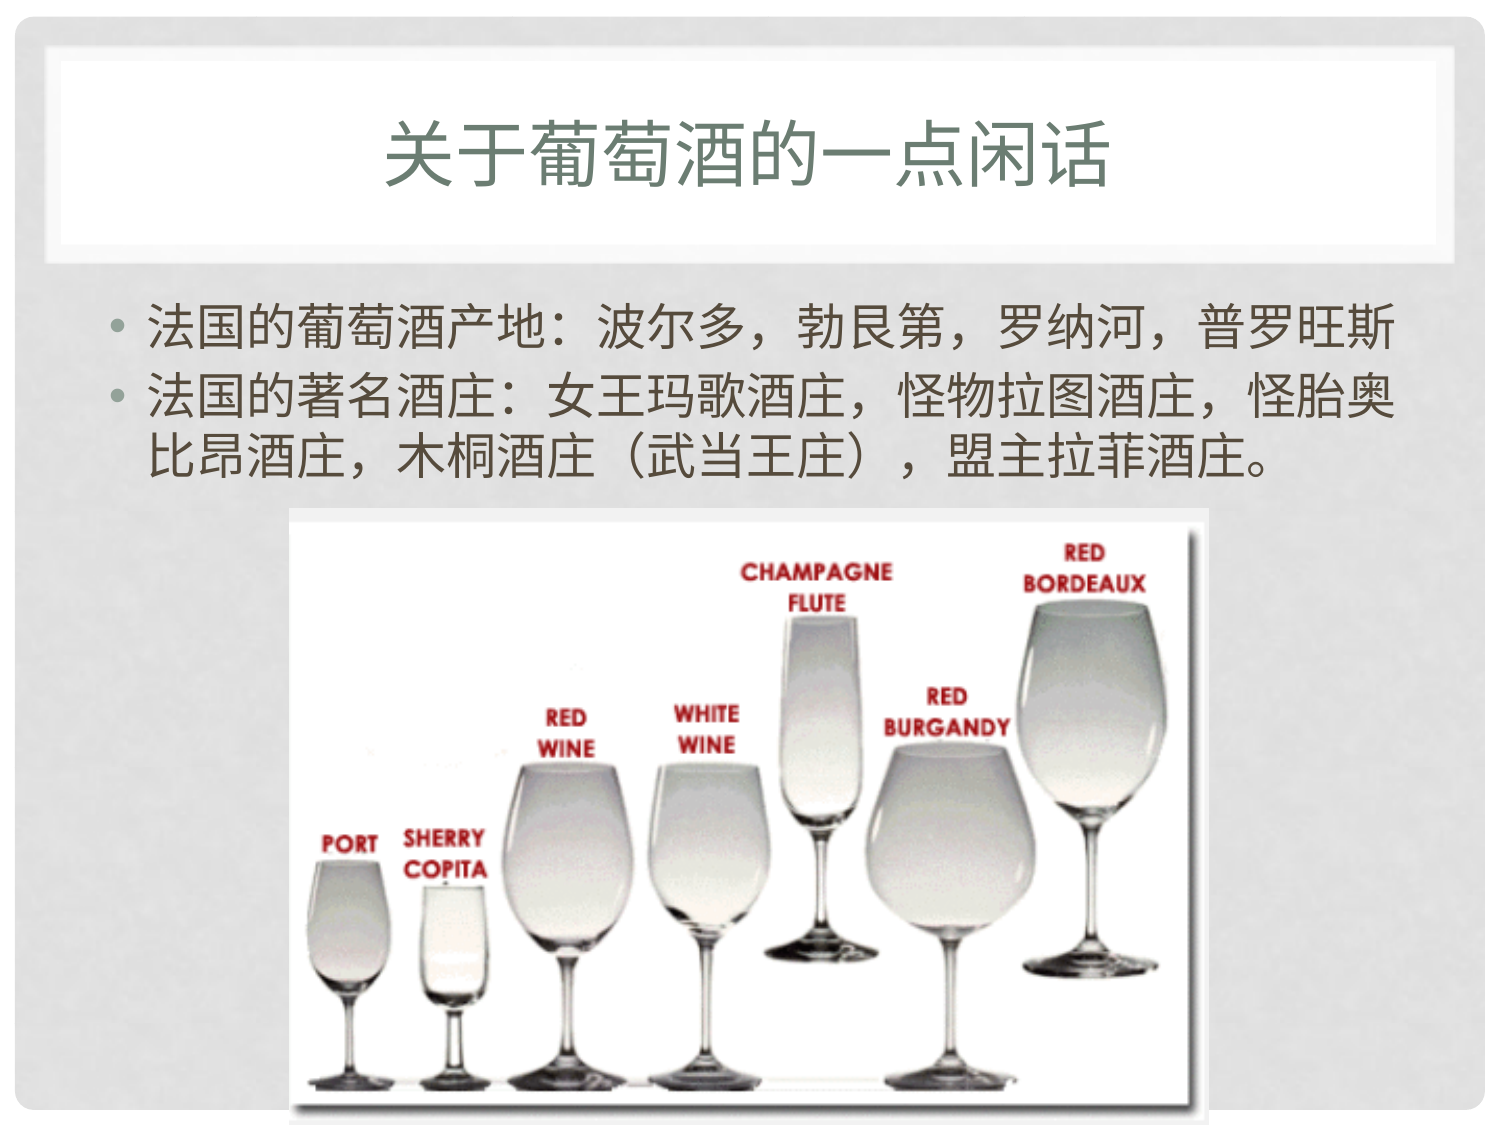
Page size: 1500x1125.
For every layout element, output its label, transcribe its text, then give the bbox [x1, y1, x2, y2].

picture [289, 508, 1209, 1125]
list 法国的葡萄酒产地：波尔多，勃艮第，罗纳河，普罗旺斯 法国的著名酒庄：女王玛歌酒庄，怪物拉图酒庄，怪胎奥比昂酒庄，木桐酒庄（武当王庄），盟主拉菲酒庄。 [75, 287, 1425, 1005]
title 关于葡萄酒的一点闲话 [69, 66, 1425, 238]
